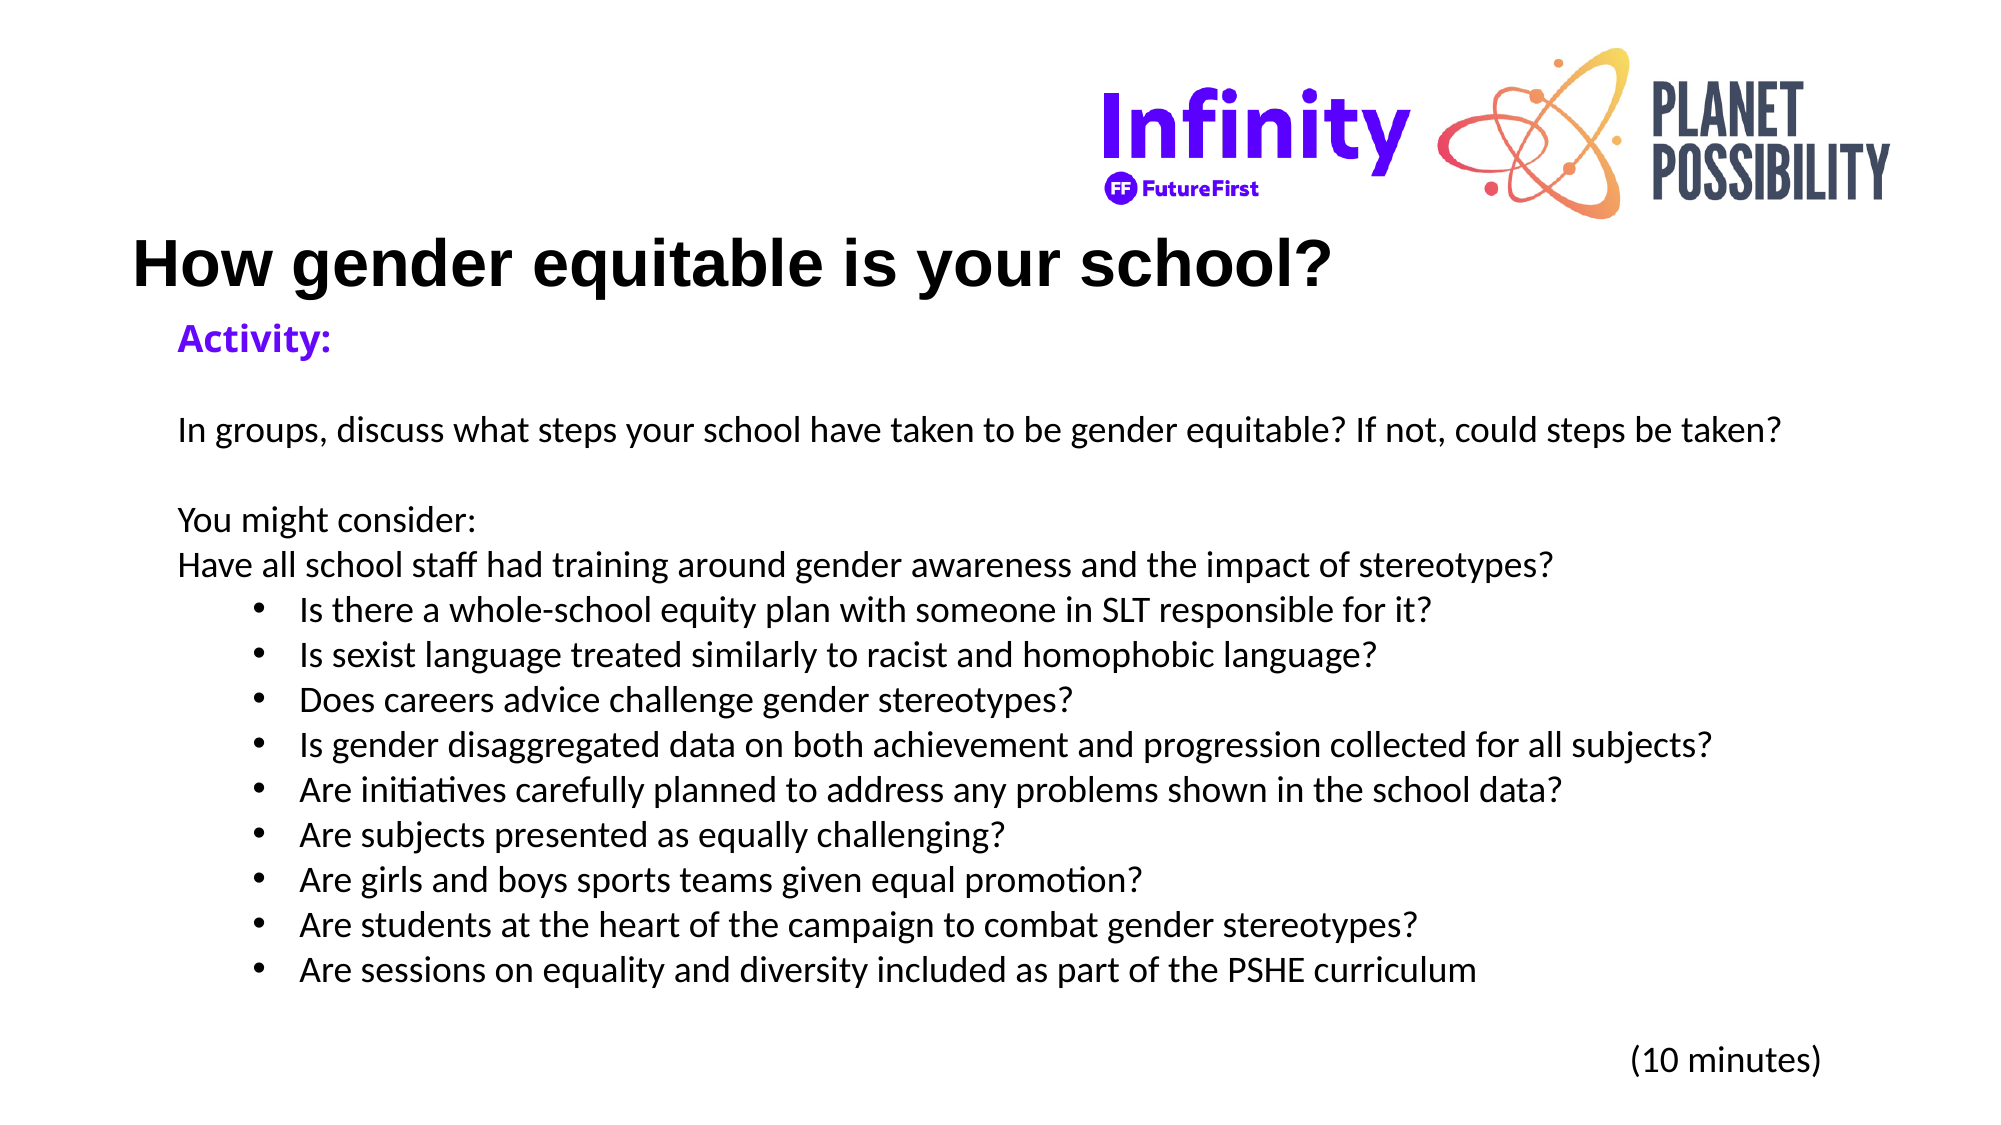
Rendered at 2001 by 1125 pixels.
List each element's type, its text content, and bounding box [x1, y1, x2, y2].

picture [1383, 44, 1944, 223]
text_box Activity: In groups, discuss what steps your school have taken to be gender equitable? If not, could steps be taken? You might consider: Have all school staff had training around gender awareness and the impact of stereotypes? Is there a whole-school equity plan with someone in SLT responsible for it? Is sexist language treated similarly to racist and homophobic language? Does careers advice challenge gender stereotypes? Is gender disaggregated data on both achievement and progression collected for all subjects? Are initiatives carefully planned to address any problems shown in the school data? Are subjects presented as equally challenging? Are girls and boys sports teams given equal promotion? Are students at the heart of the campaign to combat gender stereotypes? Are sessions on equality and diversity included as part of the PSHE curriculum (10 minutes) [162, 307, 1838, 1125]
text_box How gender equitable is your school? [117, 211, 1351, 307]
